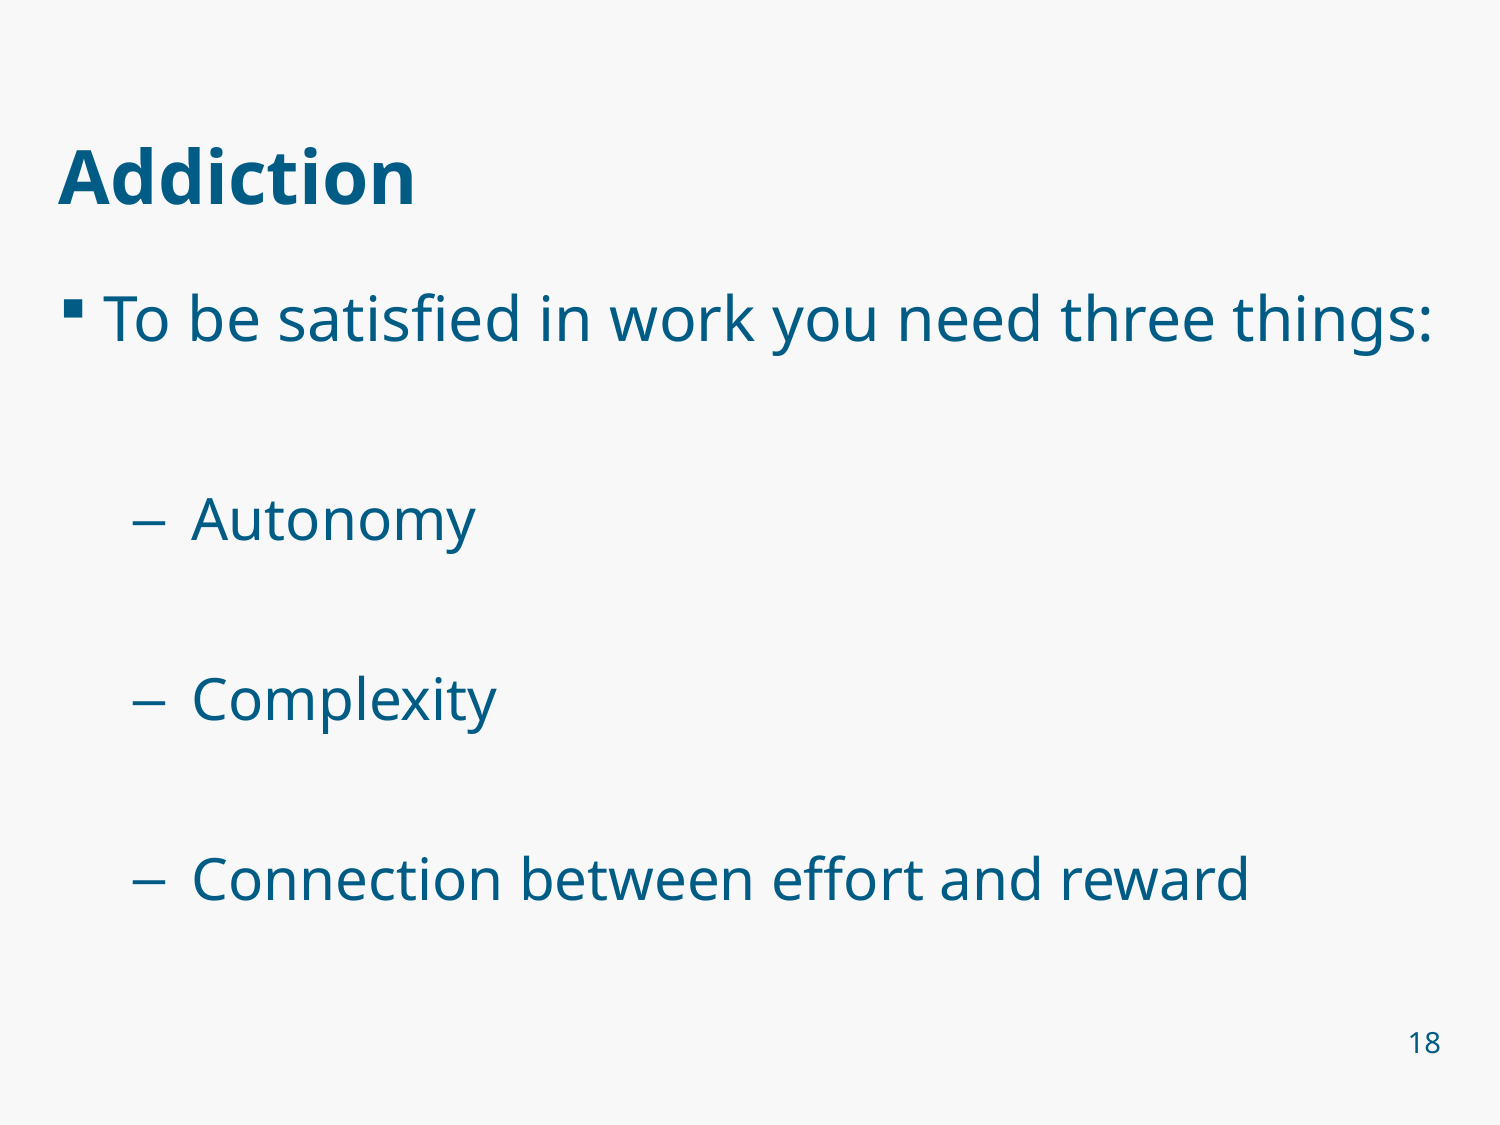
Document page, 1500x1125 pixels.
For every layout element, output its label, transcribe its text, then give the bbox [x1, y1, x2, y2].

slide_number 18 [1128, 1034, 1442, 1065]
title Addiction [58, 0, 1442, 220]
list To be satisfied in work you need three things: Autonomy Complexity Connection between effort and reward [58, 278, 1442, 1018]
